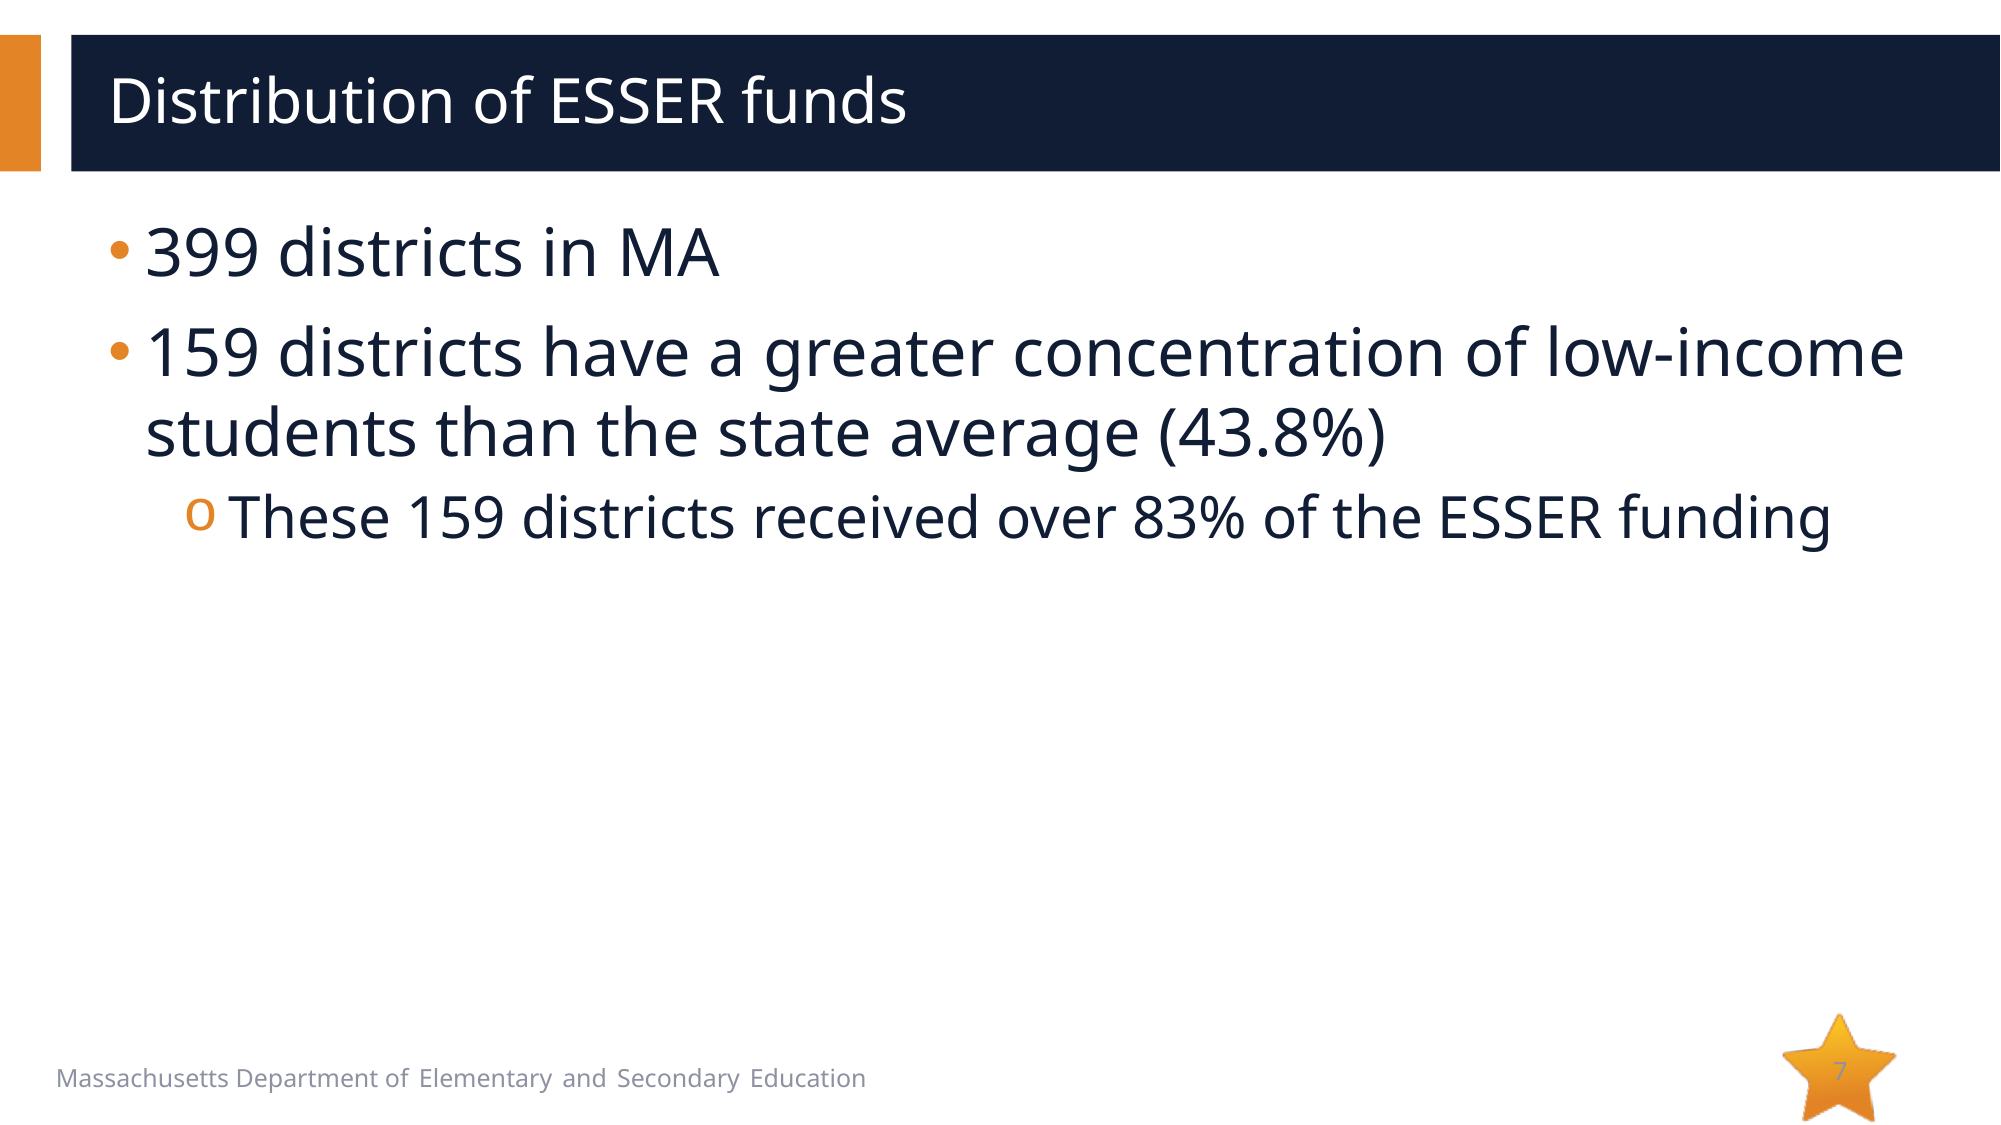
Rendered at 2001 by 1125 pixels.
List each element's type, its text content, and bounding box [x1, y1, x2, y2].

picture [1775, 1031, 1909, 1125]
list 399 districts in MA 159 districts have a greater concentration of low-income students than the state average (43.8%) These 159 districts received over 83% of the ESSER funding [93, 201, 1959, 1031]
title Distribution of ESSER funds [93, 47, 1959, 159]
slide_number 7 [1412, 1042, 1863, 1103]
